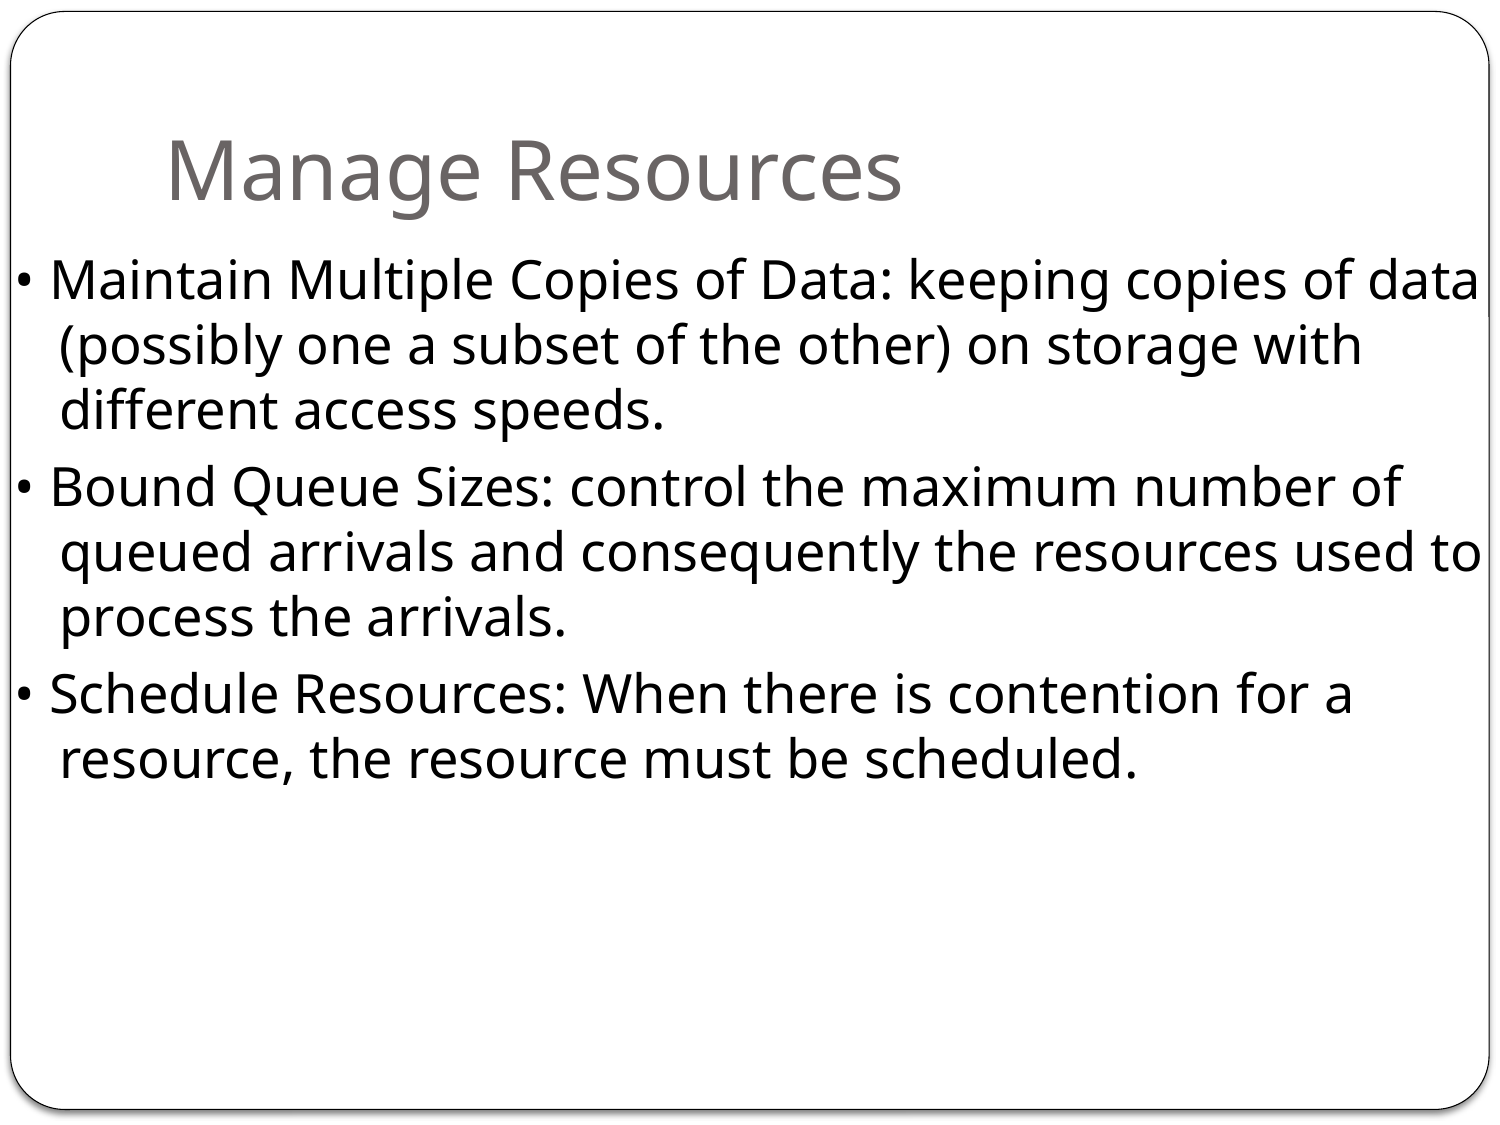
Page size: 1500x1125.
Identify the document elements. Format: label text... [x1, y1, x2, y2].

list • Maintain Multiple Copies of Data: keeping copies of data (possibly one a subset of the other) on storage with different access speeds. • Bound Queue Sizes: control the maximum number of queued arrivals and consequently the resources used to process the arrivals. • Schedule Resources: When there is contention for a resource, the resource must be scheduled. [0, 237, 1500, 1125]
title Manage Resources [150, 45, 1425, 233]
